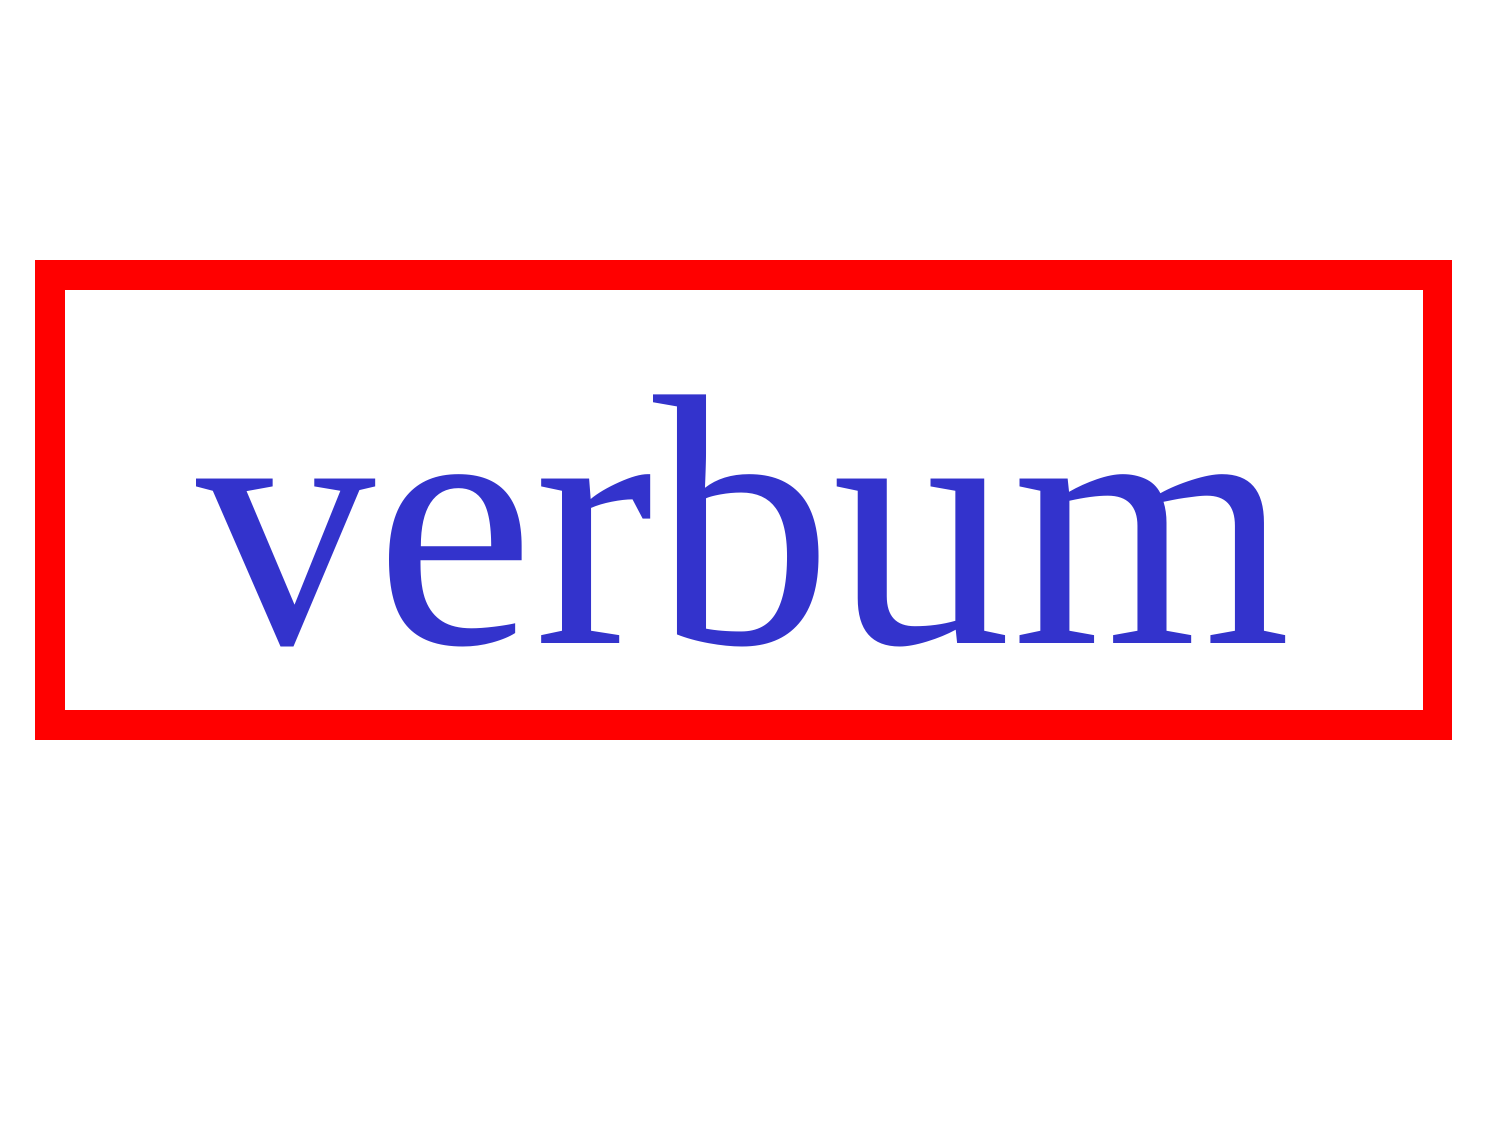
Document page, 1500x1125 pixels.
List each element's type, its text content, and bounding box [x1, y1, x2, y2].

title verbum [50, 275, 1438, 725]
